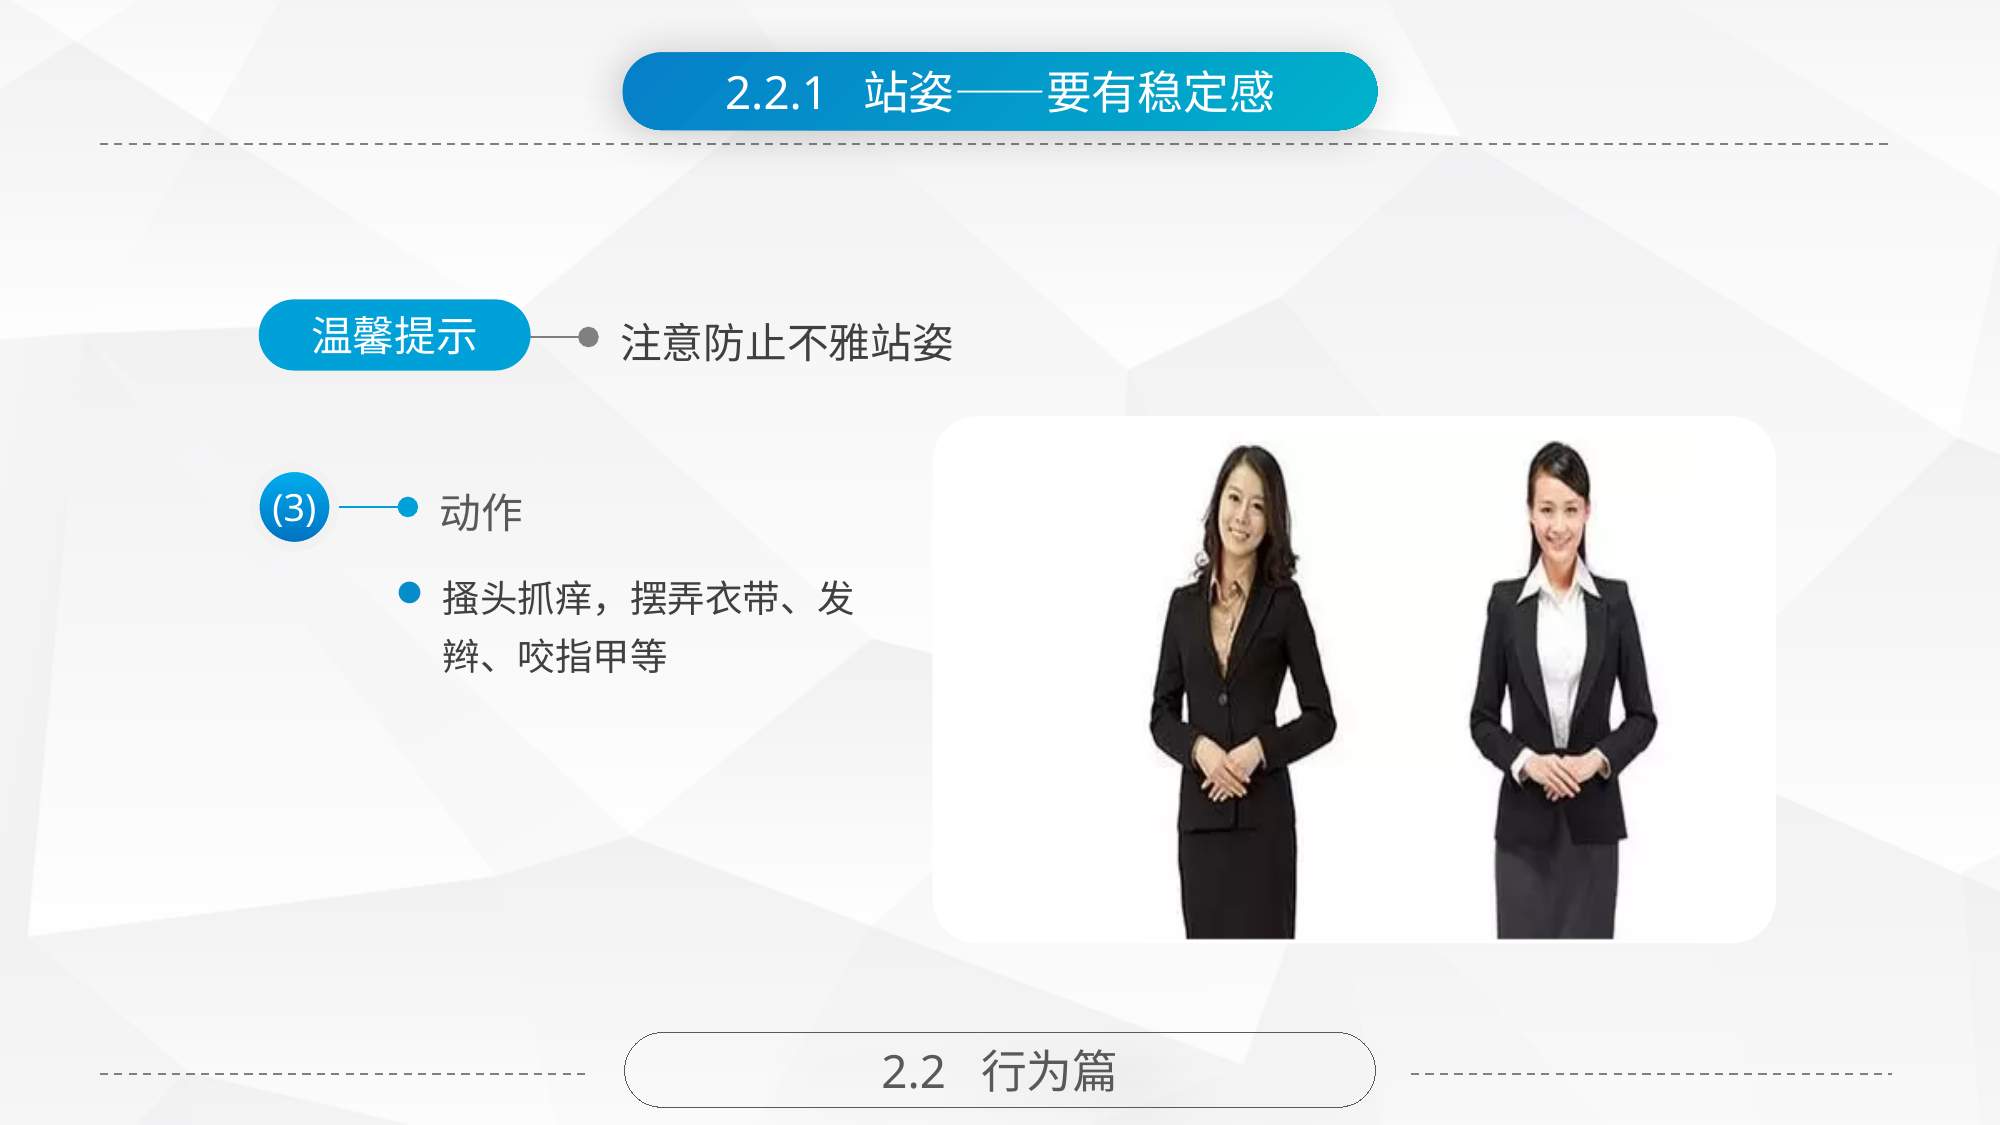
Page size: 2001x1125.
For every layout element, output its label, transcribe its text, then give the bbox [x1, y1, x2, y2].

text_box 2.2 行为篇 [622, 1030, 1378, 1110]
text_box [258, 299, 1260, 376]
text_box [254, 467, 805, 547]
text_box 搔头抓痒，摆弄衣带、发辫、咬指甲等 [380, 553, 886, 686]
picture [0, 0, 2000, 1125]
text_box 2.2.1 站姿——要有稳定感 [620, 50, 1380, 133]
